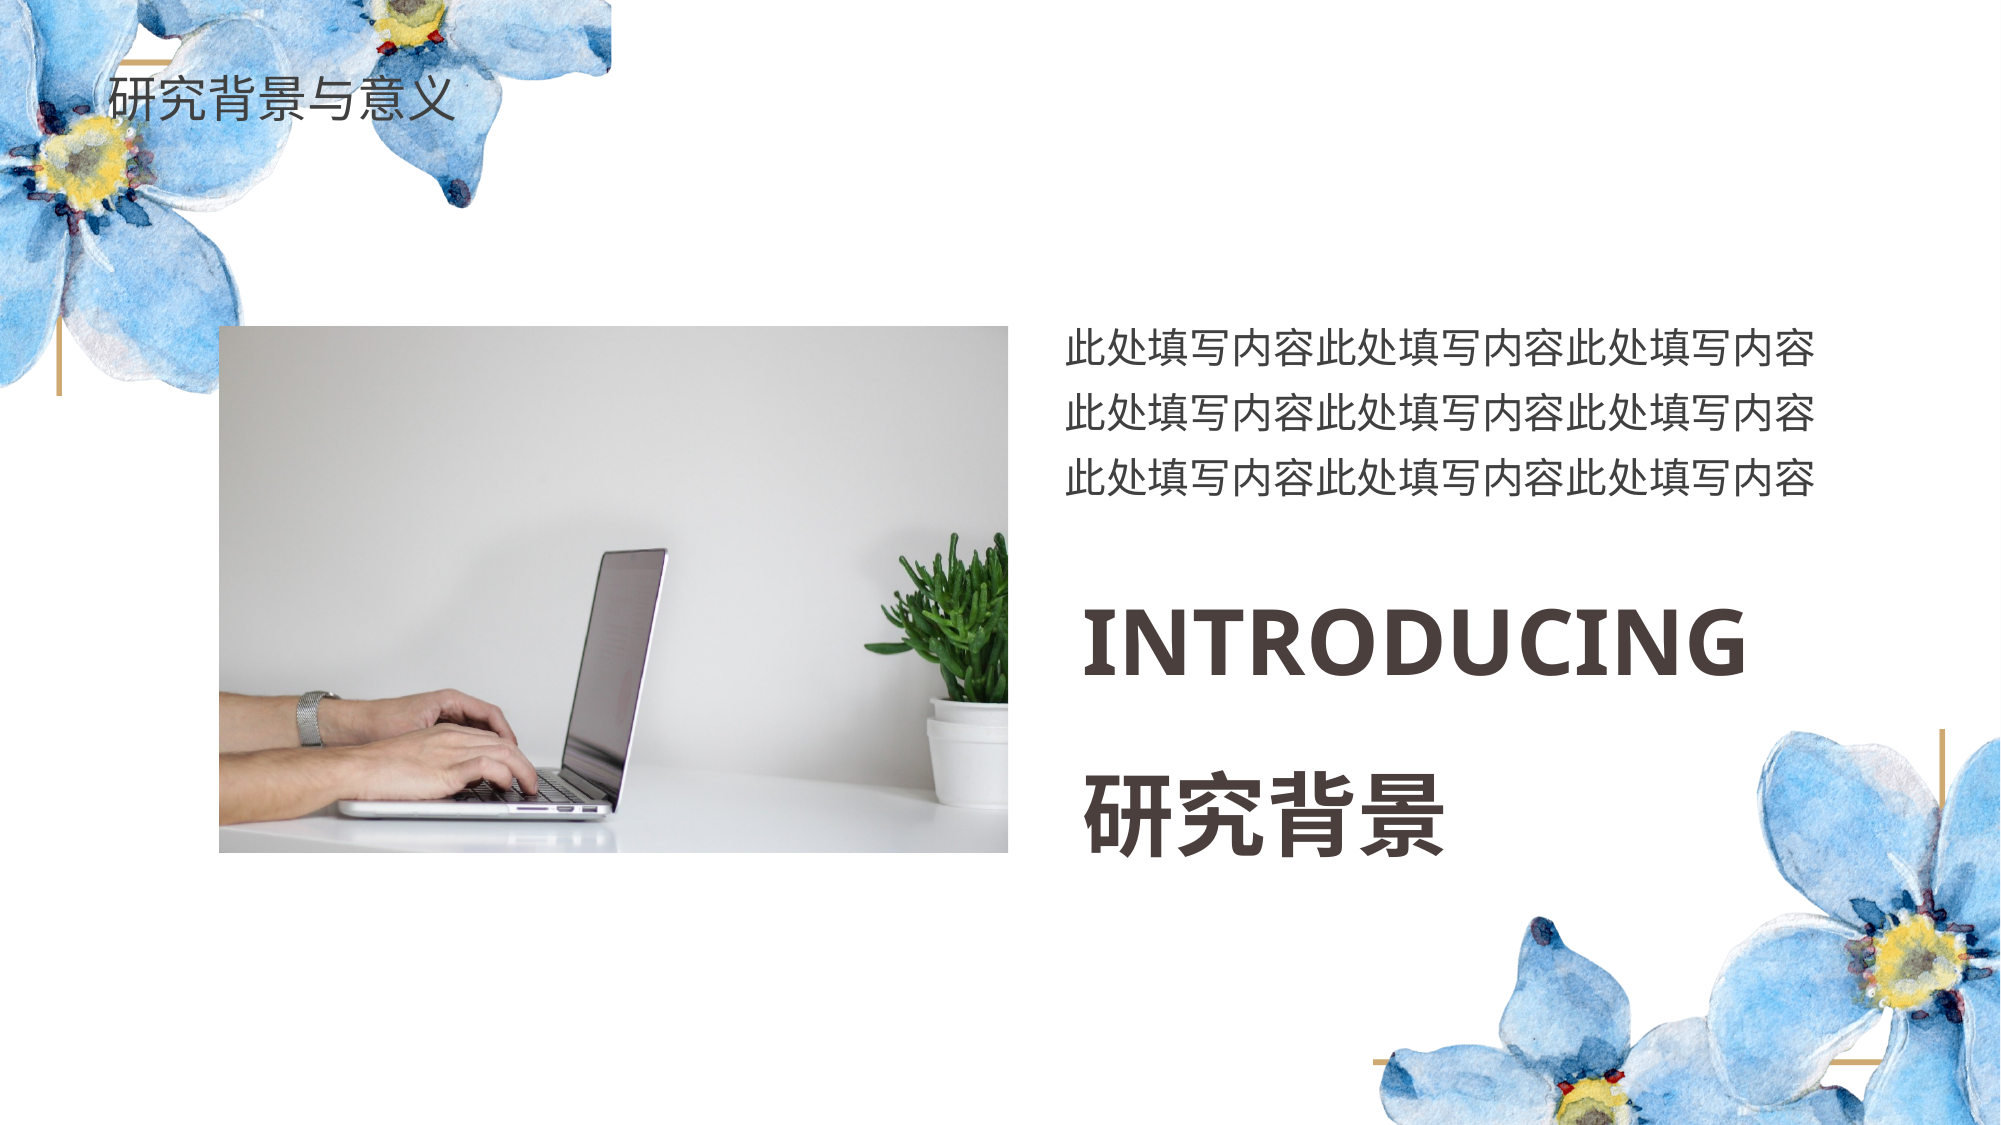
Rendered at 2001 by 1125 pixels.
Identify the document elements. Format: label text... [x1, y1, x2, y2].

text_box INTRODUCING 研究背景 [1067, 511, 1961, 876]
text_box 此处填写内容此处填写内容此处填写内容 此处填写内容此处填写内容此处填写内容 此处填写内容此处填写内容此处填写内容 [1049, 299, 1937, 510]
text_box 研究背景与意义 [92, 59, 764, 135]
picture [1373, 729, 2001, 1125]
picture [0, 0, 1009, 853]
